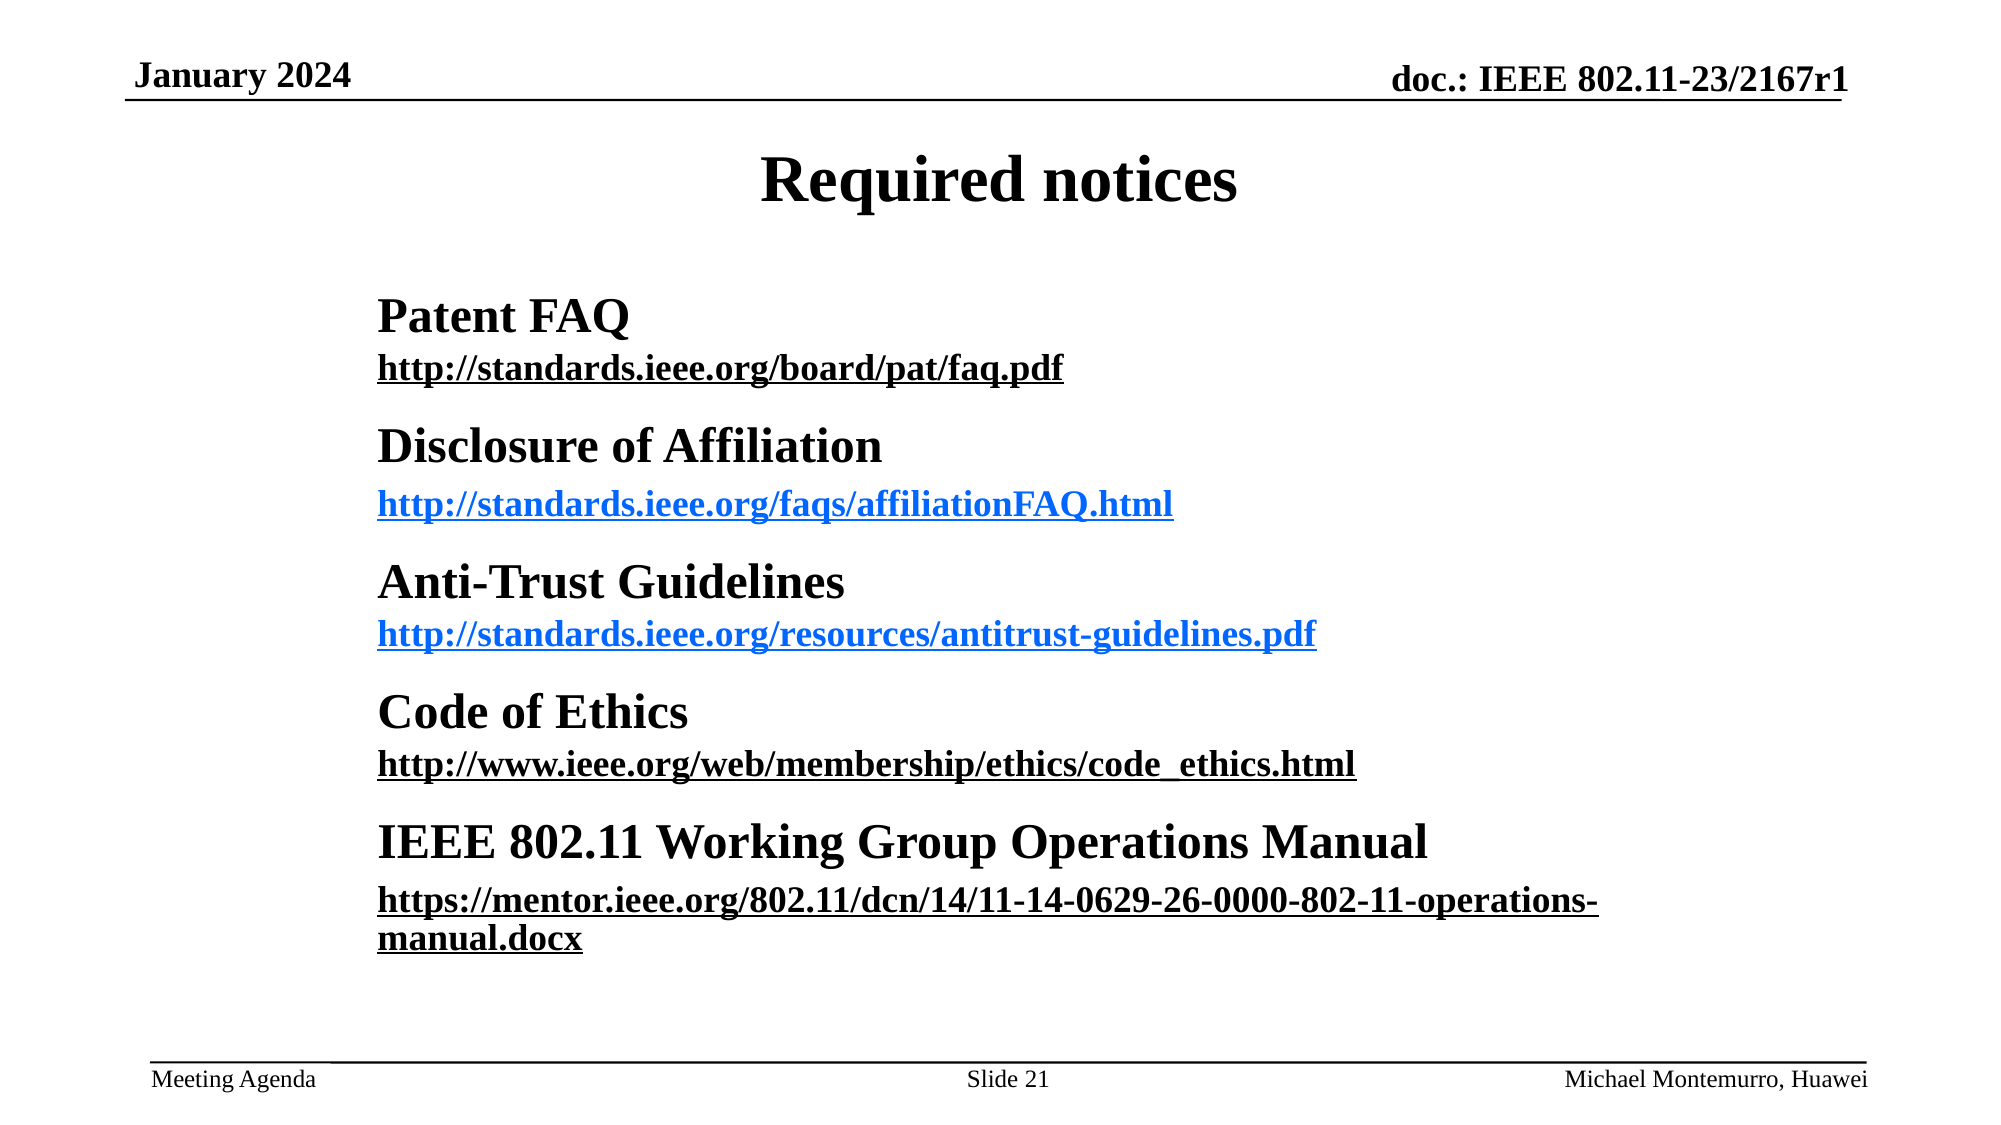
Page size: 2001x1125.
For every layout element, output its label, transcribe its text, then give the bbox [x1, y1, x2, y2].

text_box Patent FAQ http://standards.ieee.org/board/pat/faq.pdf Disclosure of Affiliation http://standards.ieee.org/faqs/affiliationFAQ.html Anti-Trust Guidelines http://standards.ieee.org/resources/antitrust-guidelines.pdf Code of Ethics http://www.ieee.org/web/membership/ethics/code_ethics.html IEEE 802.11 Working Group Operations Manual https://mentor.ieee.org/802.11/dcn/14/11-14-0629-26-0000-802-11-operations-manual.docx [362, 275, 1638, 1050]
slide_number Slide 21 [964, 1061, 1053, 1093]
footer Michael Montemurro, Huawei [1266, 1061, 1869, 1093]
text_box Required notices [362, 87, 1638, 263]
